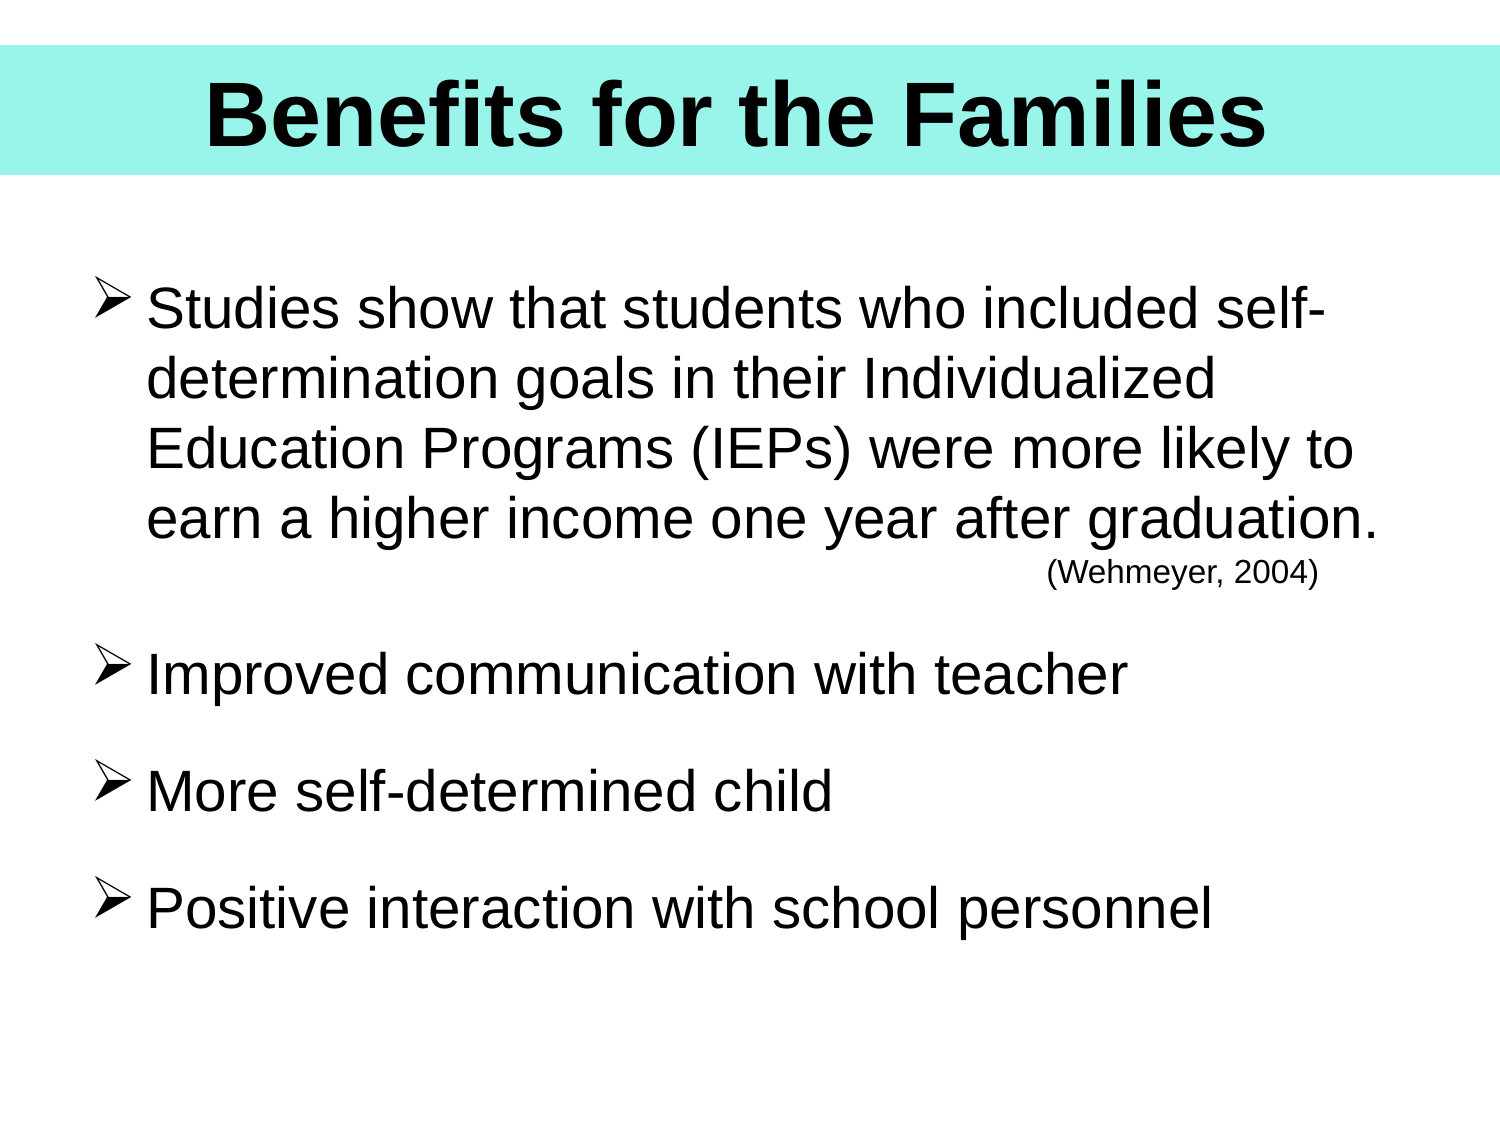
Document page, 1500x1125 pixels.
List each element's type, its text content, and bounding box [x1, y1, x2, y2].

title Benefits for the Families [0, 45, 1500, 175]
list Studies show that students who included self-determination goals in their Individualized Education Programs (IEPs) were more likely to earn a higher income one year after graduation. (Wehmeyer, 2004) Improved communication with teacher More self-determined child Positive interaction with school personnel [75, 262, 1425, 1005]
